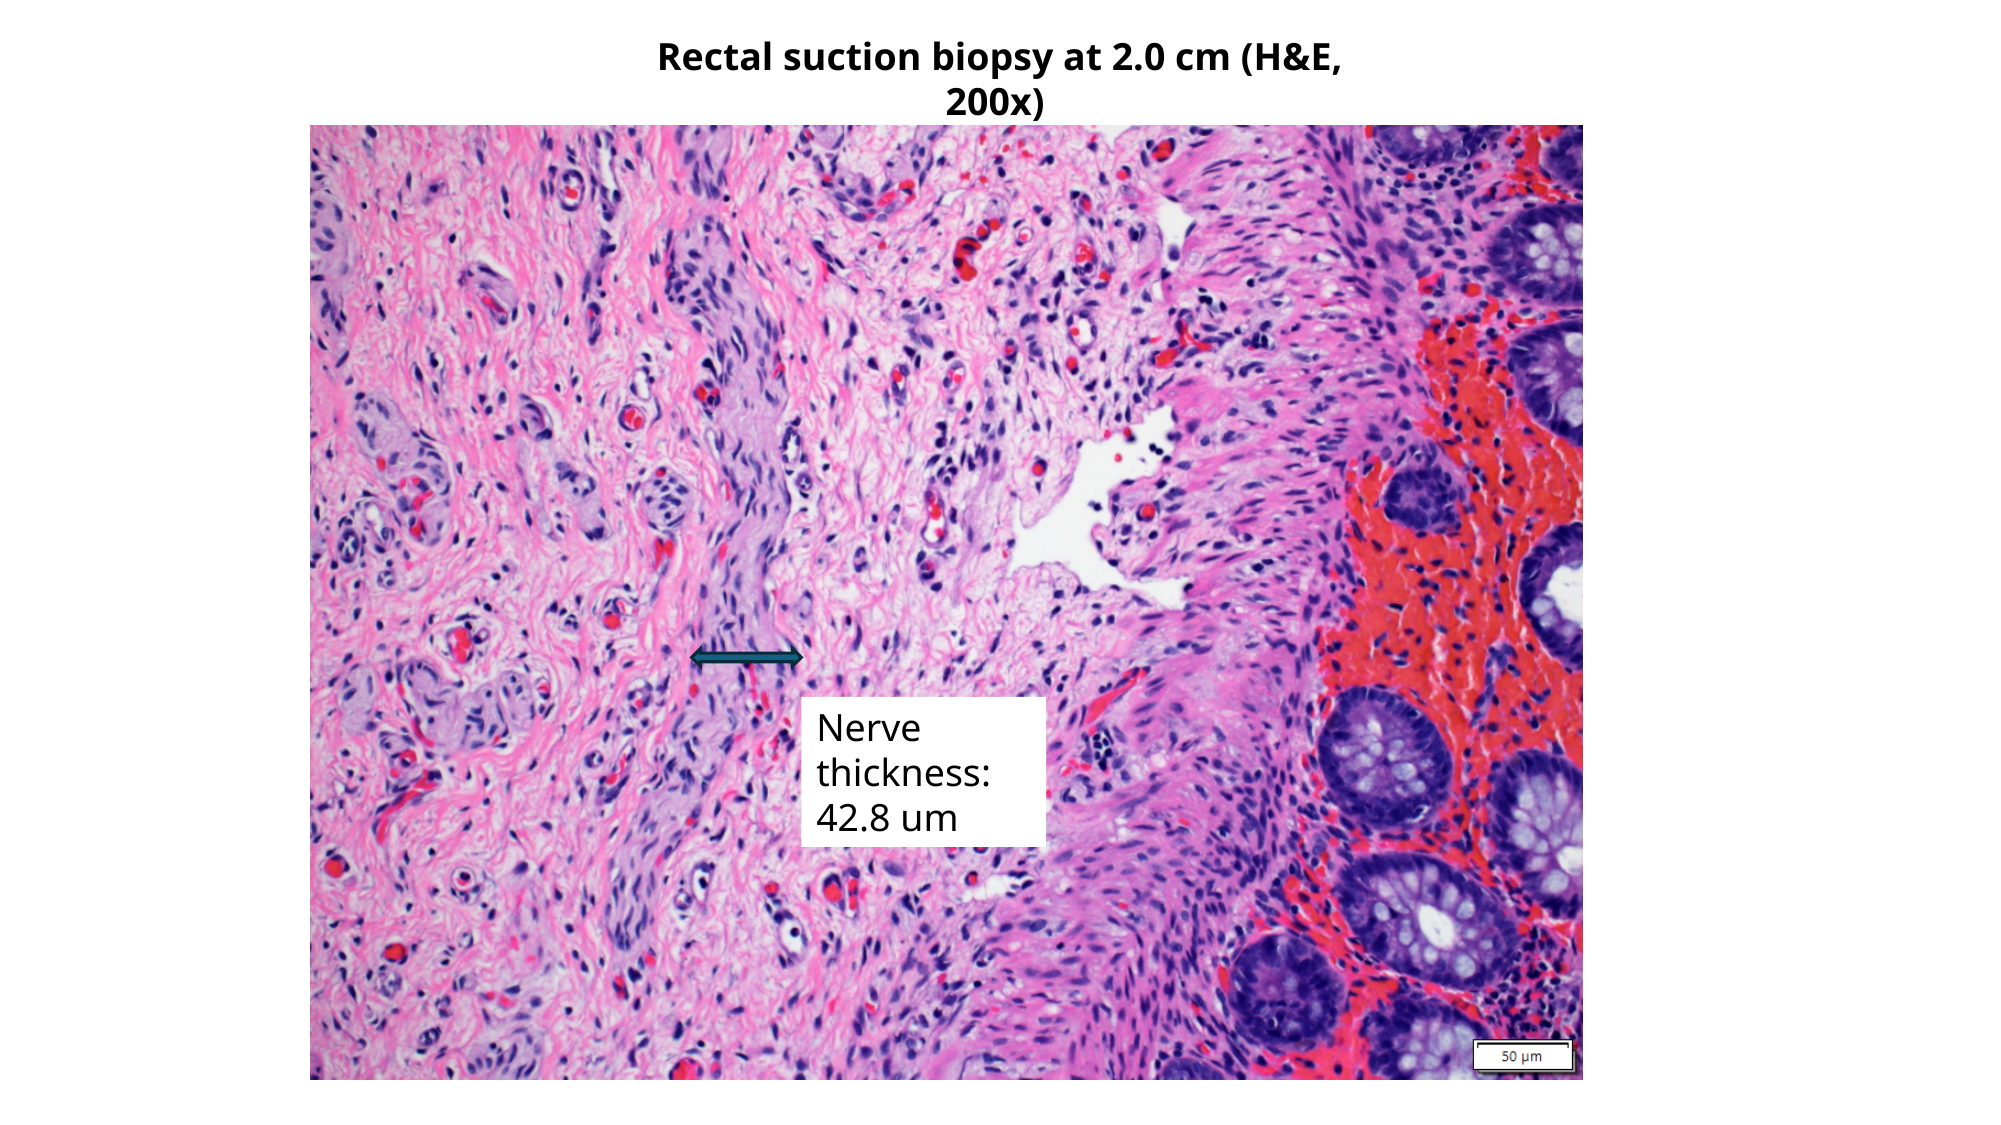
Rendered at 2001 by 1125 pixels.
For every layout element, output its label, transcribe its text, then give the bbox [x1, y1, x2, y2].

text_box Rectal suction biopsy at 2.0 cm (H&E, 200x) [598, 25, 1402, 125]
picture [310, 125, 1583, 1081]
